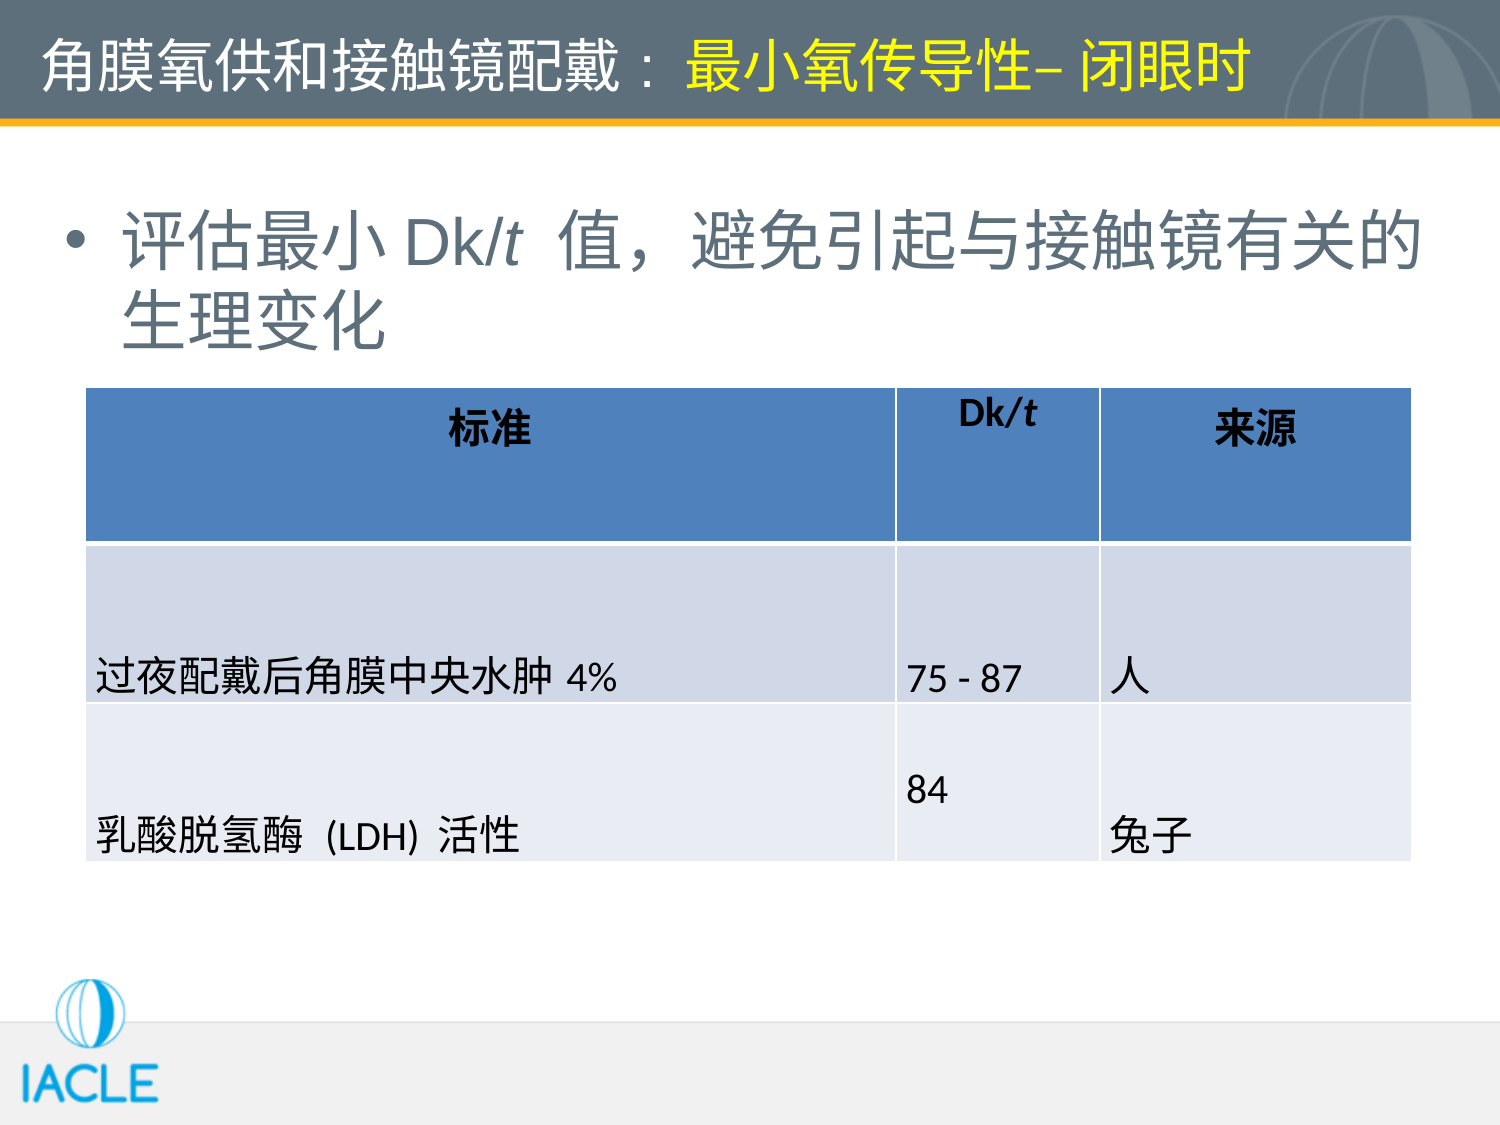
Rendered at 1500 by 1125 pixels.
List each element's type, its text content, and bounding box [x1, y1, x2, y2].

table_cell 兔子 [1101, 704, 1411, 861]
table_cell 过夜配戴后角膜中央水肿4% [86, 546, 895, 702]
table_header 标准 [86, 388, 895, 541]
table_cell 人 [1101, 546, 1411, 702]
text_box 角膜氧供和接触镜配戴: 最小氧传导性– 闭眼时 [24, 12, 1475, 126]
table_cell 84 [897, 704, 1099, 861]
table_header Dk/t [897, 388, 1099, 541]
picture [0, 0, 1500, 1125]
table_cell 75 - 87 [897, 546, 1099, 702]
list 评估最小Dk/t 值，避免引起与接触镜有关的生理变化 [49, 191, 1476, 416]
table_cell 乳酸脱氢酶 (LDH) 活性 [86, 704, 895, 861]
table_header 来源 [1101, 388, 1411, 541]
